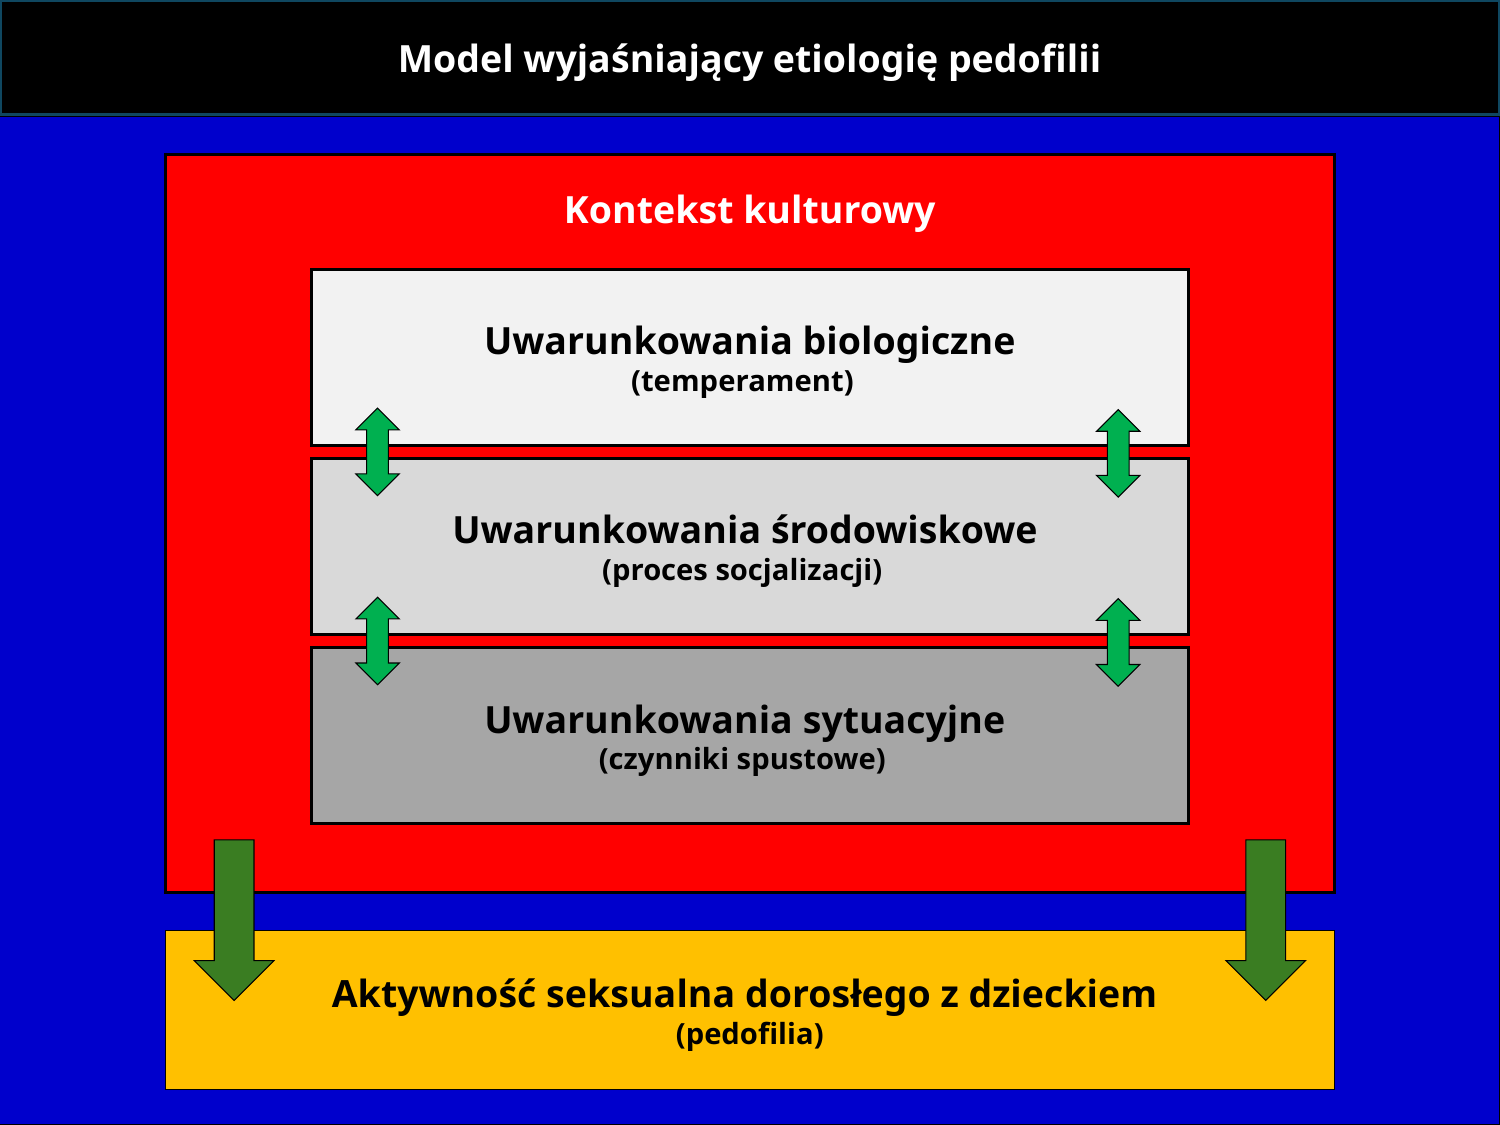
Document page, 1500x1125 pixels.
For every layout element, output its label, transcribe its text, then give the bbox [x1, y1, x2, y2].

text_box [190, 838, 278, 1003]
text_box [352, 595, 404, 687]
text_box [0, 116, 1500, 1125]
text_box Kontekst kulturowy [164, 153, 1336, 894]
text_box [352, 405, 404, 498]
text_box Uwarunkowania biologiczne (temperament) [310, 268, 1190, 447]
text_box Aktywność seksualna dorosłego z dzieckiem (pedofilia) [164, 929, 1336, 1091]
text_box [1092, 407, 1144, 500]
text_box [1222, 838, 1310, 1003]
text_box [1092, 596, 1144, 689]
text_box Model wyjaśniający etiologię pedofilii [0, 0, 1500, 116]
text_box Uwarunkowania środowiskowe (proces socjalizacji) [310, 457, 1190, 636]
text_box Uwarunkowania sytuacyjne (czynniki spustowe) [310, 646, 1190, 825]
